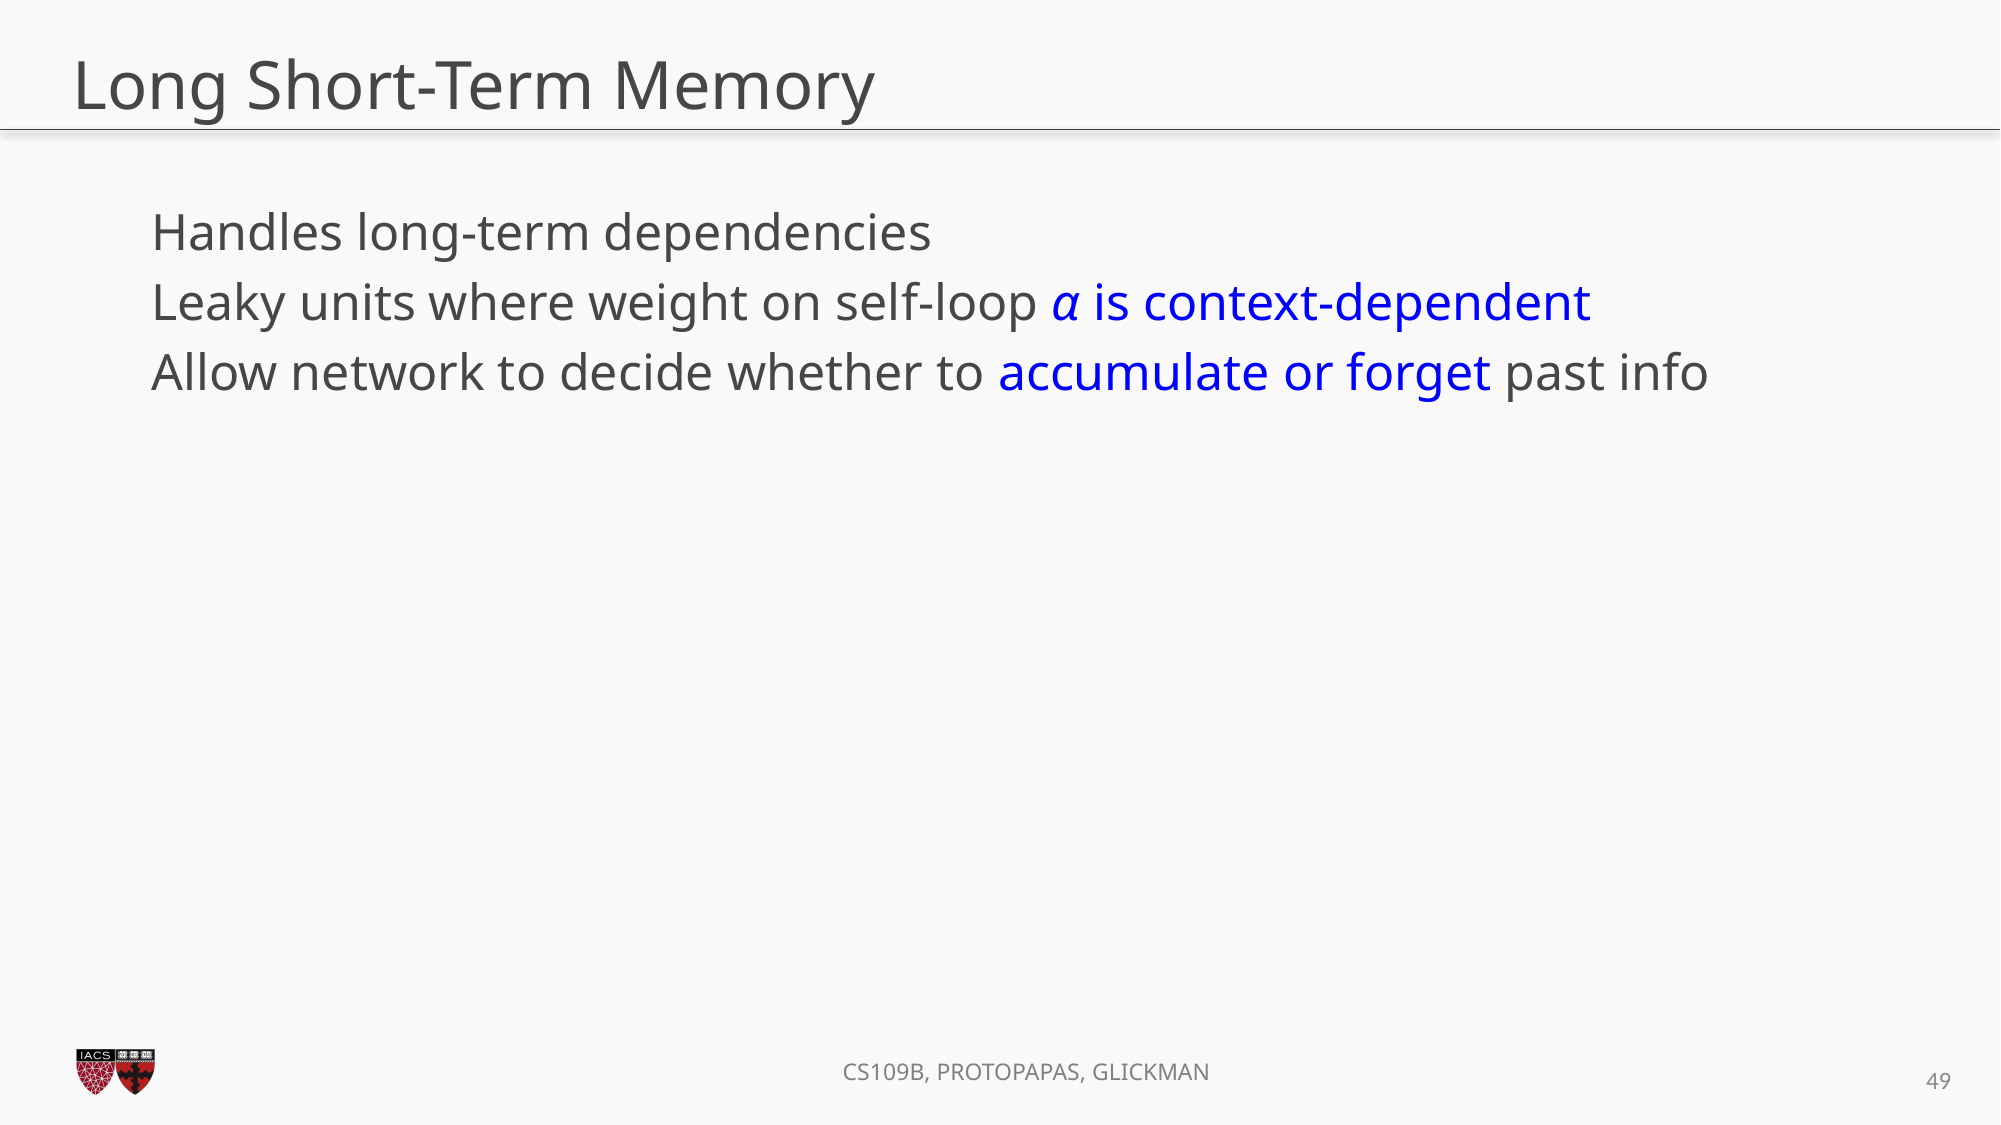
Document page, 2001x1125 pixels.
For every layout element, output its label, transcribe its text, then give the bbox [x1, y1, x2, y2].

title Long Short-Term Memory [57, 35, 1943, 162]
slide_number 49 [1500, 1050, 1967, 1110]
list Handles long-term dependencies Leaky units where weight on self-loop α is context-dependent Allow network to decide whether to accumulate or forget past info [136, 193, 1831, 540]
picture [75, 1049, 155, 1095]
